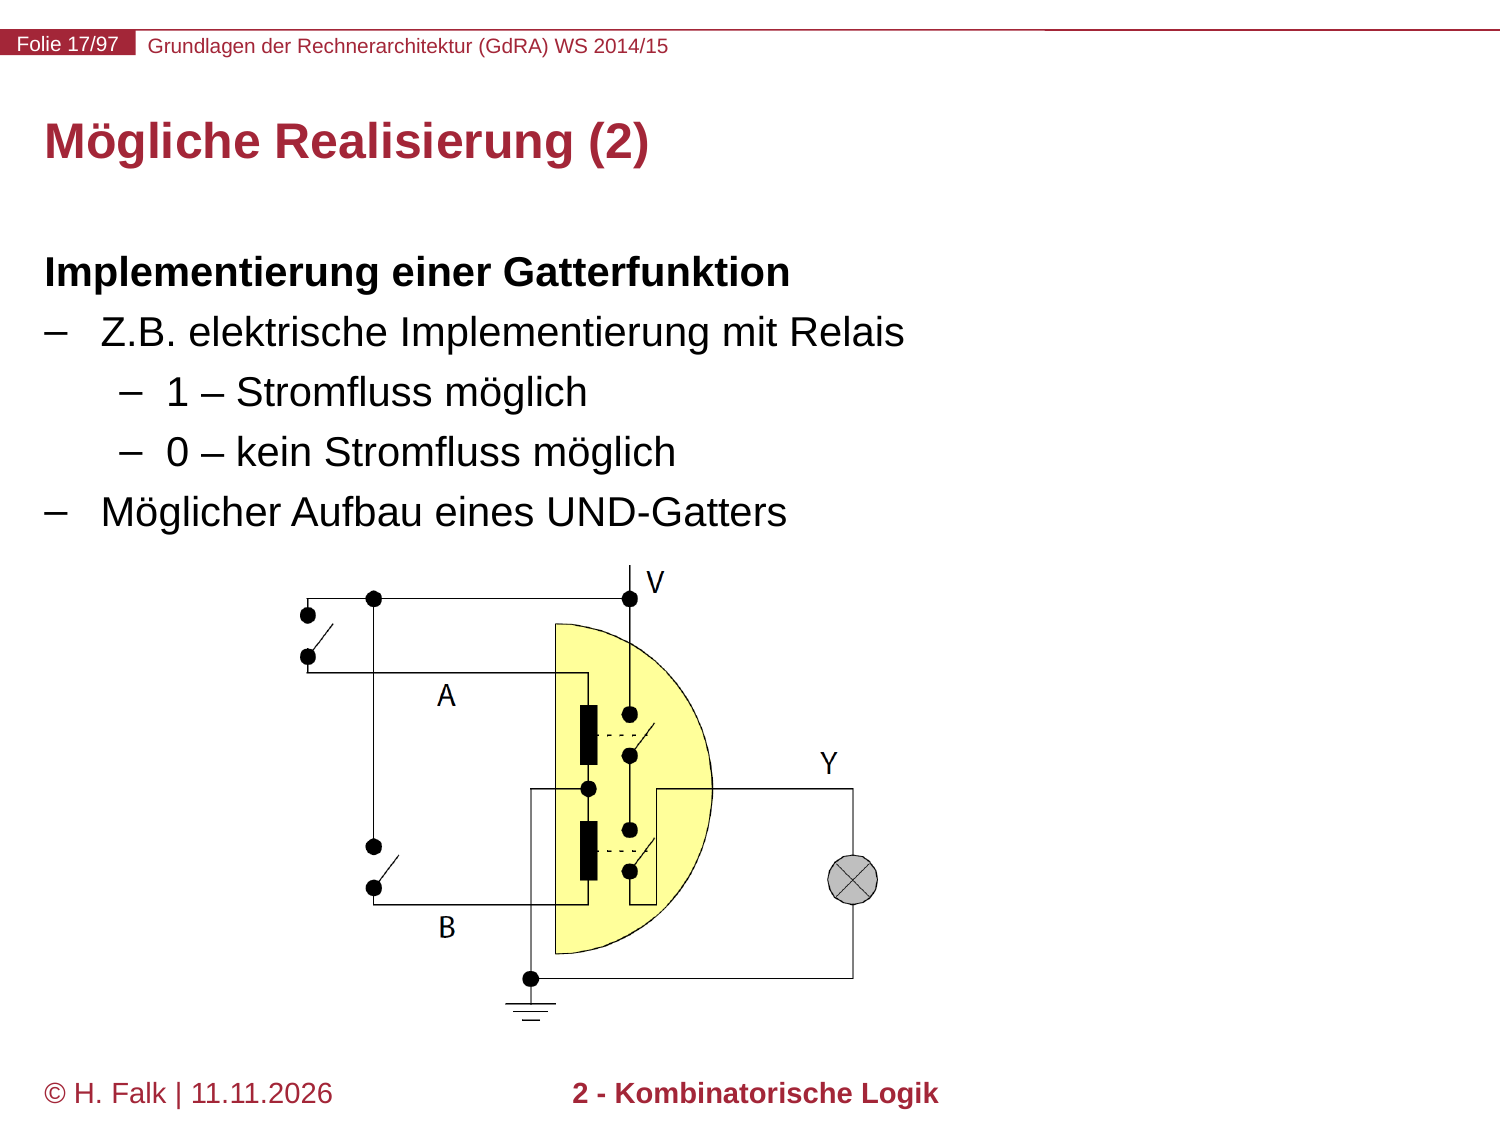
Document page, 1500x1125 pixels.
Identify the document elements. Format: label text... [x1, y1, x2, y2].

list Implementierung einer Gatterfunktion Z.B. elektrische Implementierung mit Relais 1 – Stromfluss möglich 0 – kein Stromfluss möglich Möglicher Aufbau eines UND-Gatters [29, 227, 1471, 1047]
footer 2 - Kombinatorische Logik [301, 1066, 1211, 1125]
title Mögliche Realisierung (2) [29, 90, 1471, 198]
picture [295, 561, 881, 1024]
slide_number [29, 1066, 301, 1125]
